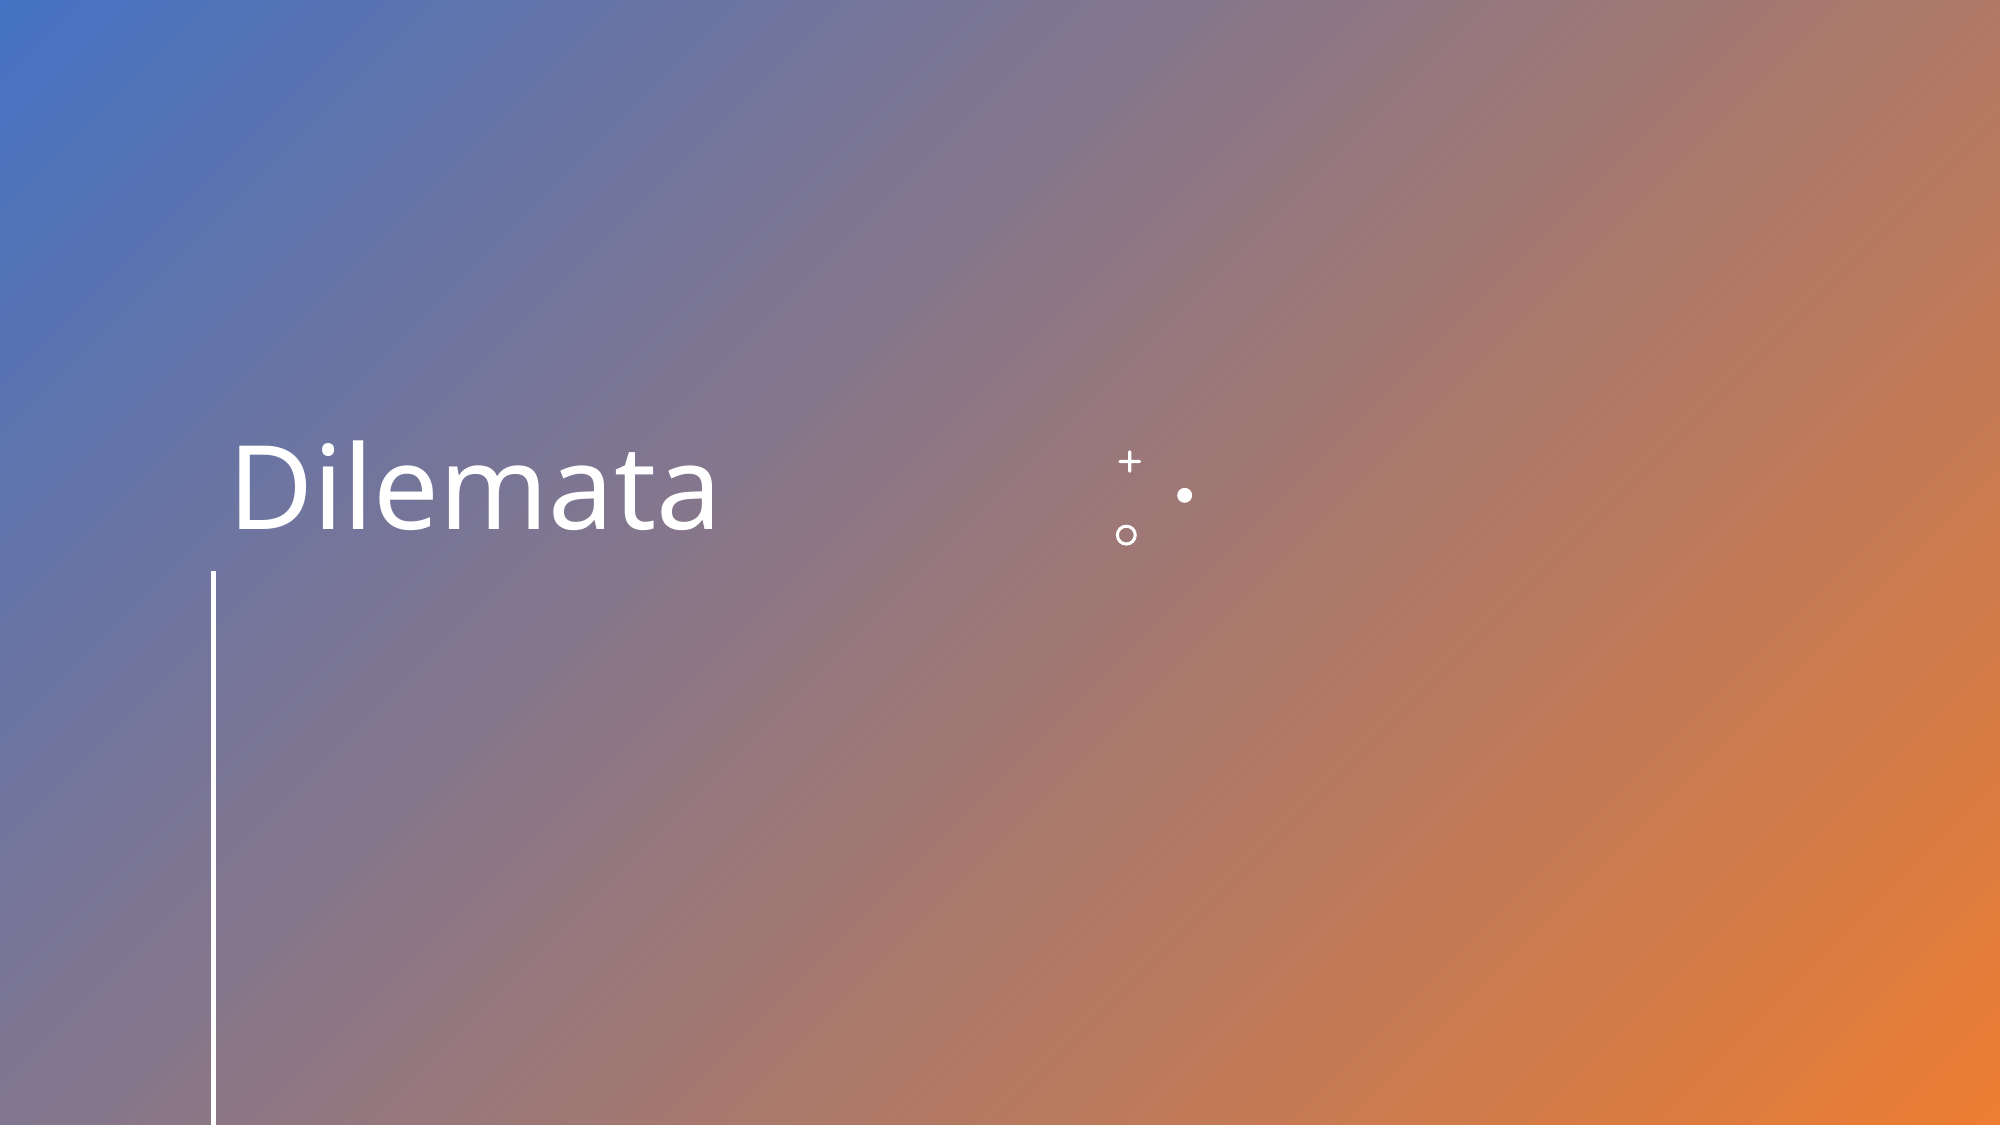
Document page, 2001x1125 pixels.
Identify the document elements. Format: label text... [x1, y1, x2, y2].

text_box [1118, 450, 1142, 473]
text_box [1115, 524, 1137, 546]
title Dilemata [213, 96, 1101, 563]
text_box [0, 0, 2000, 1125]
text_box [1177, 487, 1193, 503]
